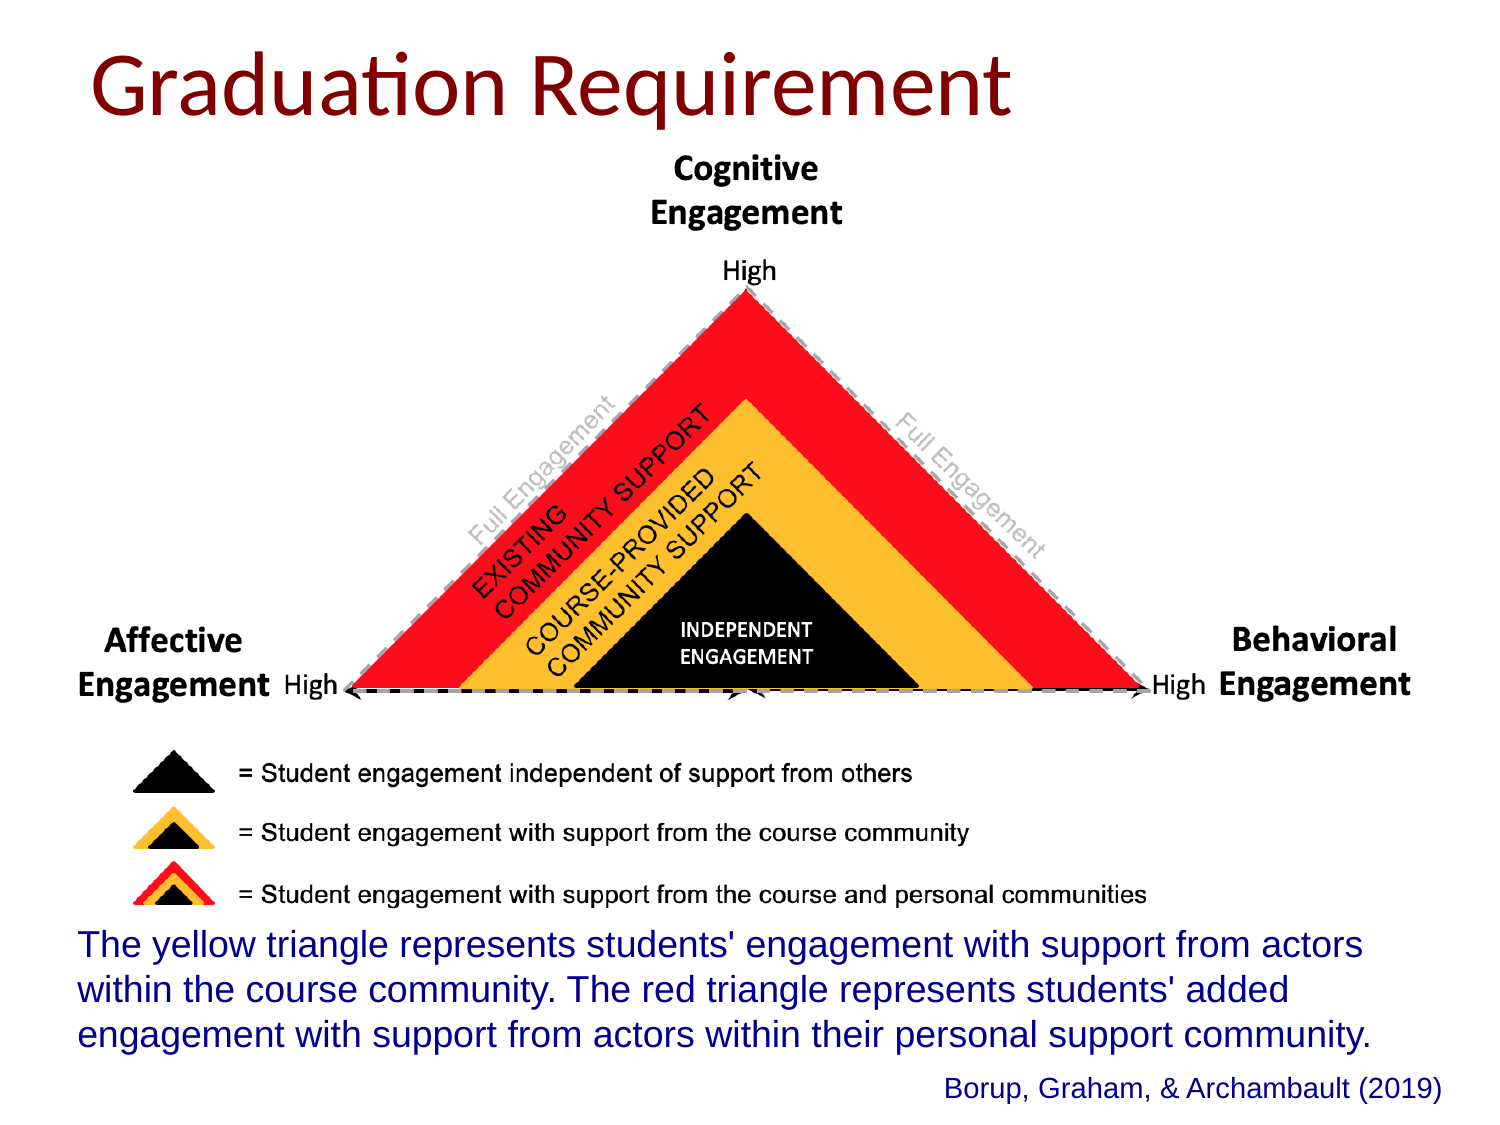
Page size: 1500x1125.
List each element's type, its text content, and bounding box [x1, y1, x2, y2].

text_box Borup, Graham, & Archambault (2019) [899, 1061, 1488, 1112]
title Graduation Requirement [75, 7, 1425, 150]
picture [74, 137, 1414, 913]
text_box The yellow triangle represents students' engagement with support from actors within the course community. The red triangle represents students' added engagement with support from actors within their personal support community. [62, 912, 1438, 1063]
